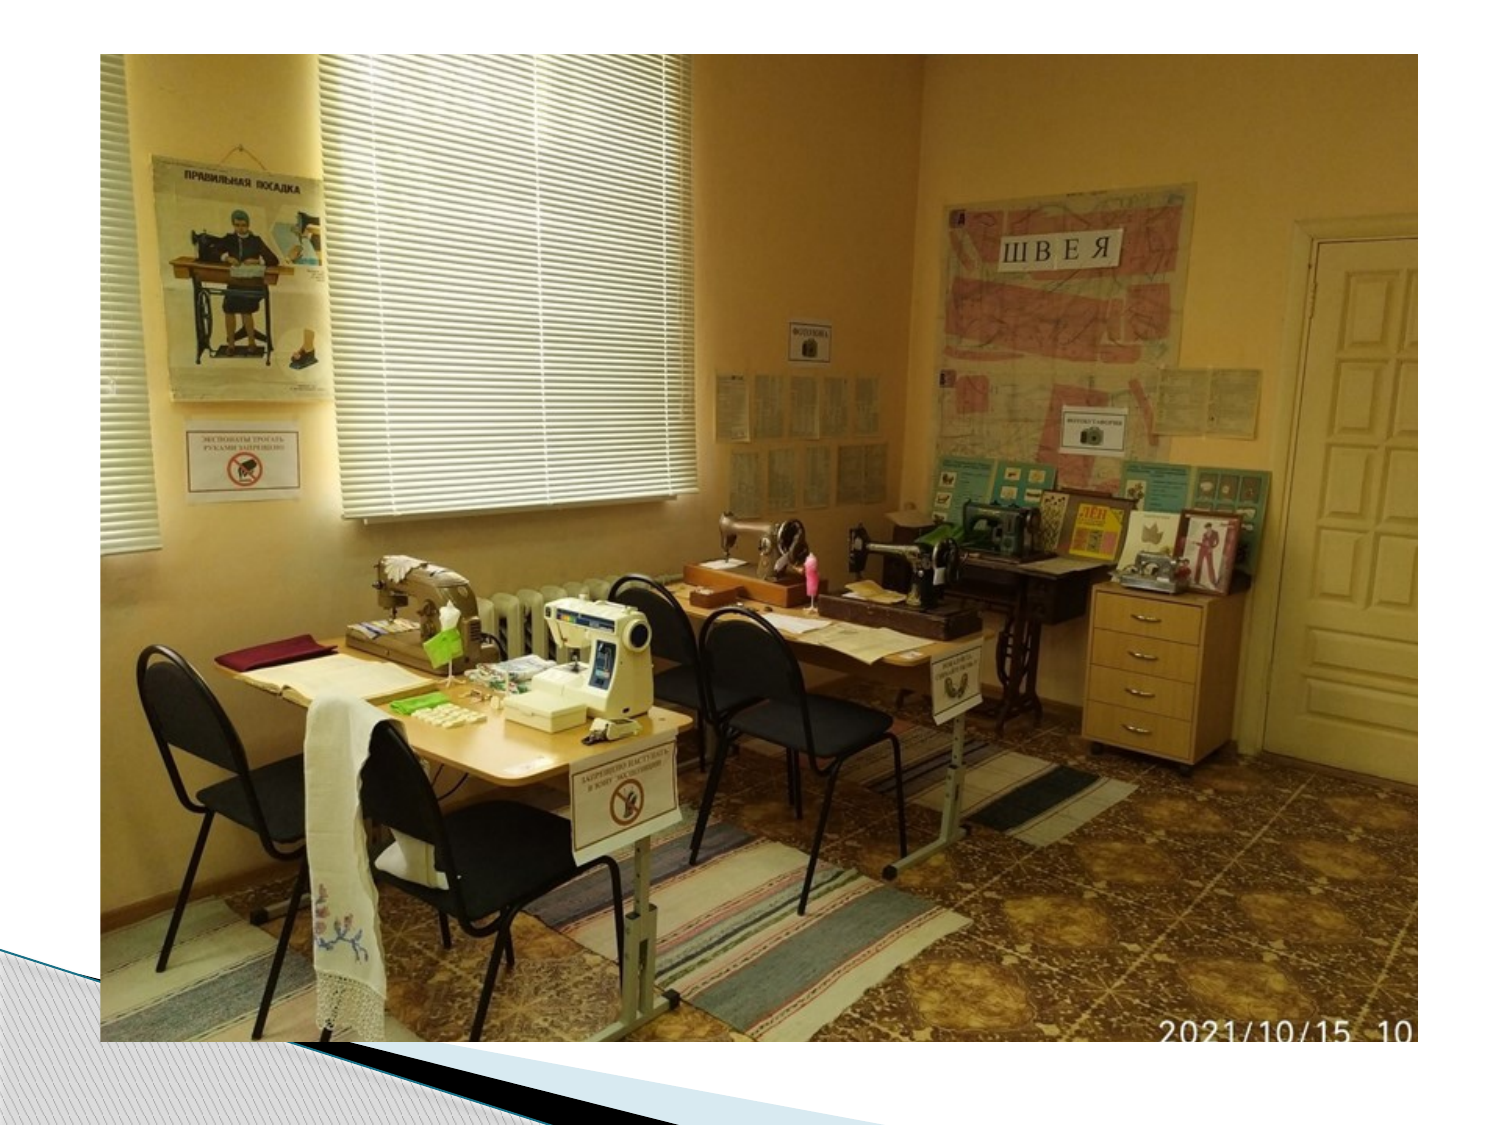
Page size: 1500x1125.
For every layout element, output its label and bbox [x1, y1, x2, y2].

picture [100, 54, 1419, 1042]
